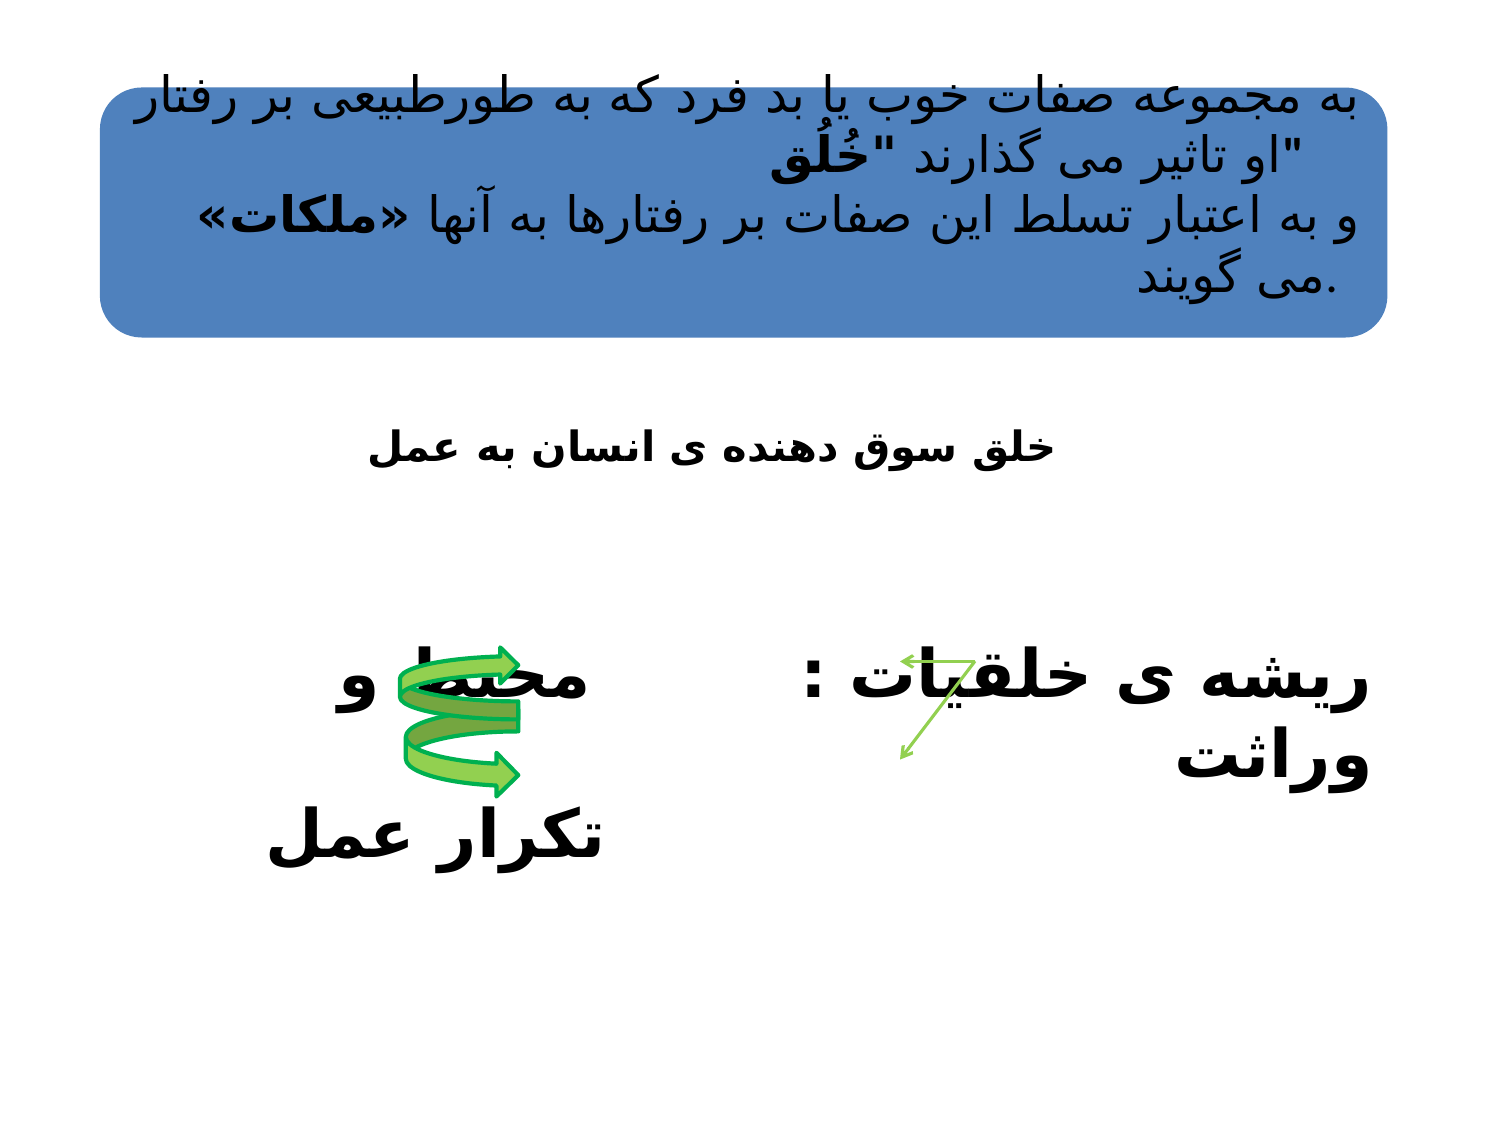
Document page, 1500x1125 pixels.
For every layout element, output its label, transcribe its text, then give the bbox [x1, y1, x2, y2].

text_box خلق سوق دهنده ی انسان به عمل [350, 412, 1075, 478]
text_box به مجموعه صفات خوب یا بد فرد که به طورطبیعی بر رفتار او تاثیر می گذارند "خُلُق" و به اعتبار تسلط این صفات بر رفتارها به آن­ها «ملکات» می گویند. [97, 85, 1390, 340]
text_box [399, 646, 519, 798]
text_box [112, 622, 1388, 801]
